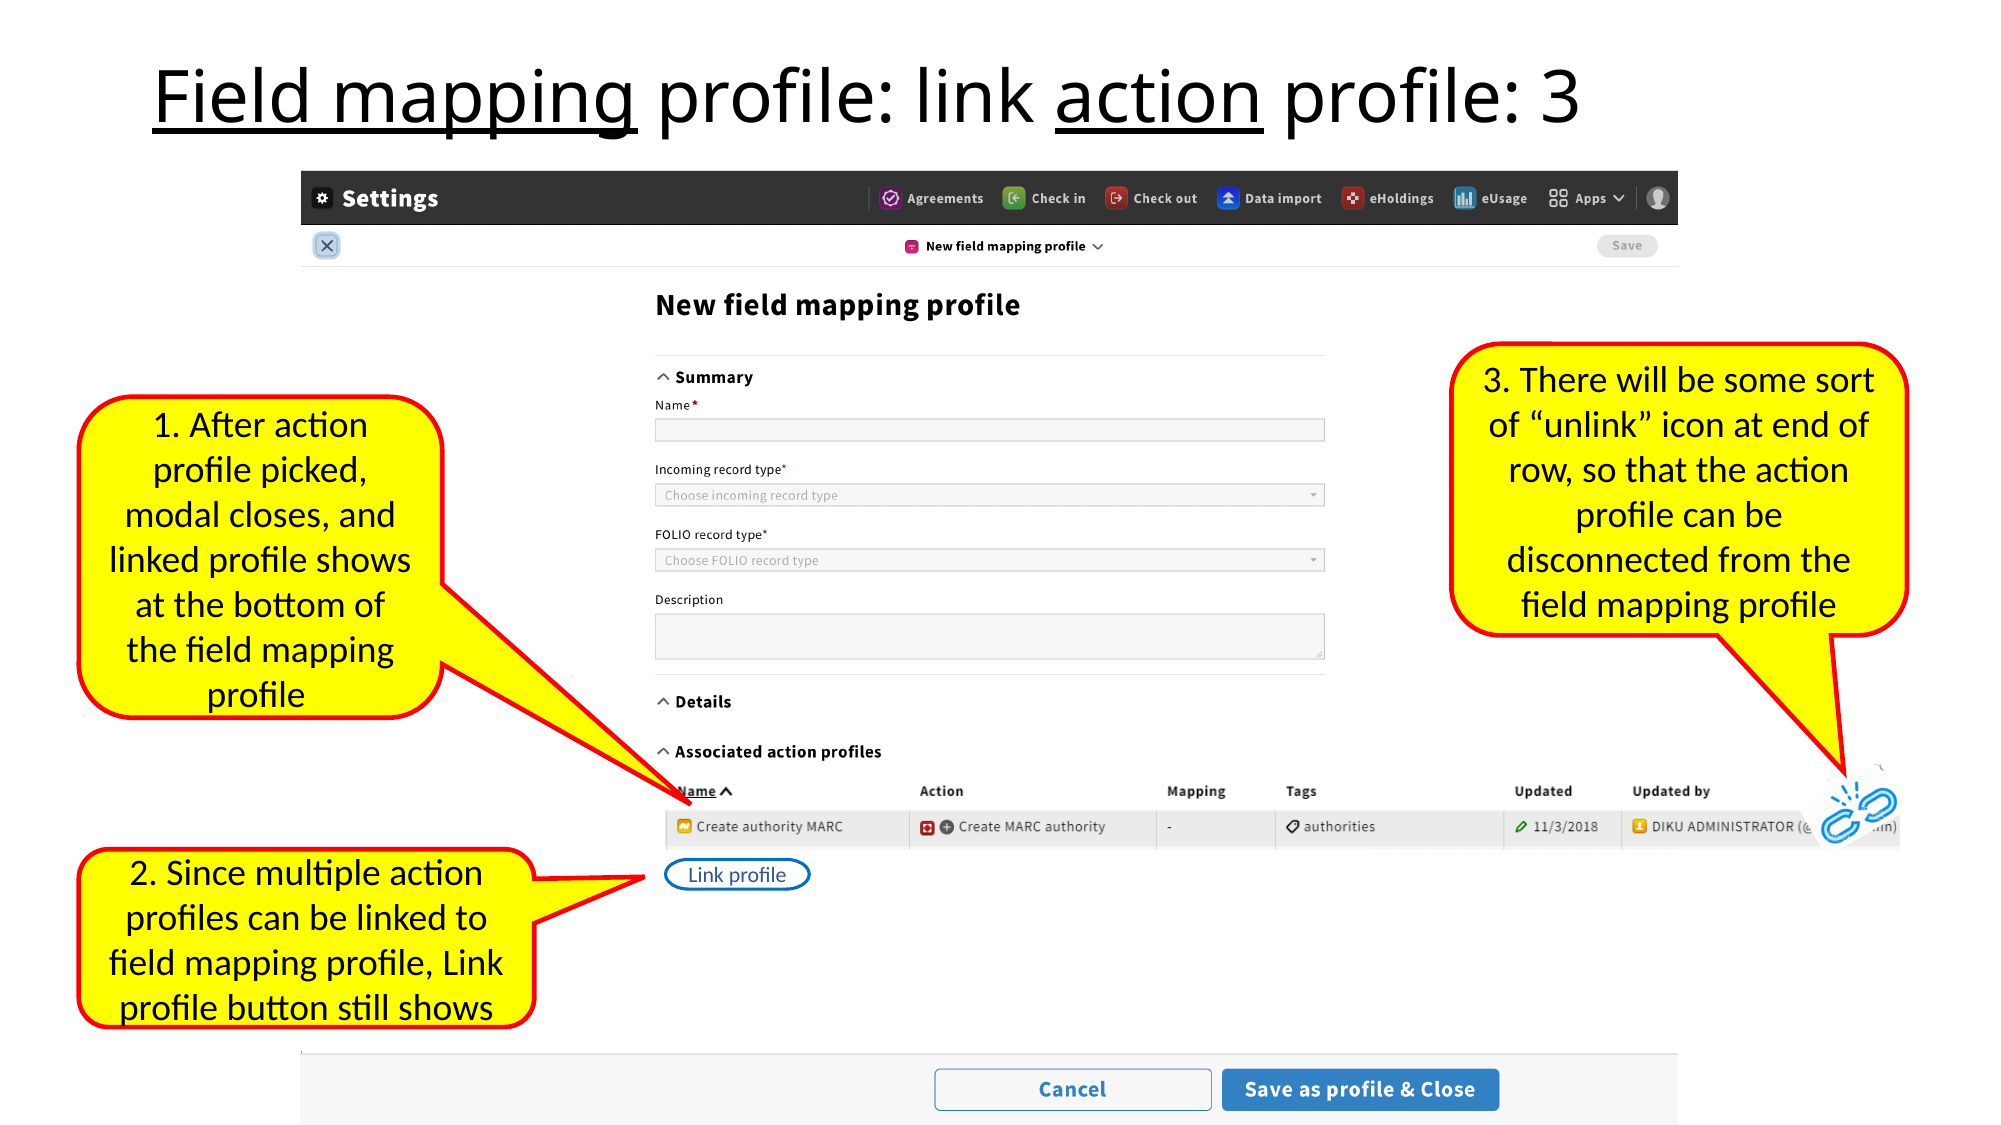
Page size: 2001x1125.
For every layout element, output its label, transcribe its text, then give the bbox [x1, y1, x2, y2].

text_box 1. After action profile picked, modal closes, and linked profile shows at the bottom of the field mapping profile [77, 395, 299, 719]
picture [299, 170, 1906, 1125]
text_box 2. Since multiple action profiles can be linked to field mapping profile, Link profile button still shows [77, 848, 299, 1029]
text_box 3. There will be some sort of “unlink” icon at end of row, so that the action profile can be disconnected from the field mapping profile [1679, 342, 1909, 772]
title Field mapping profile: link action profile: 3 [137, 29, 1863, 169]
